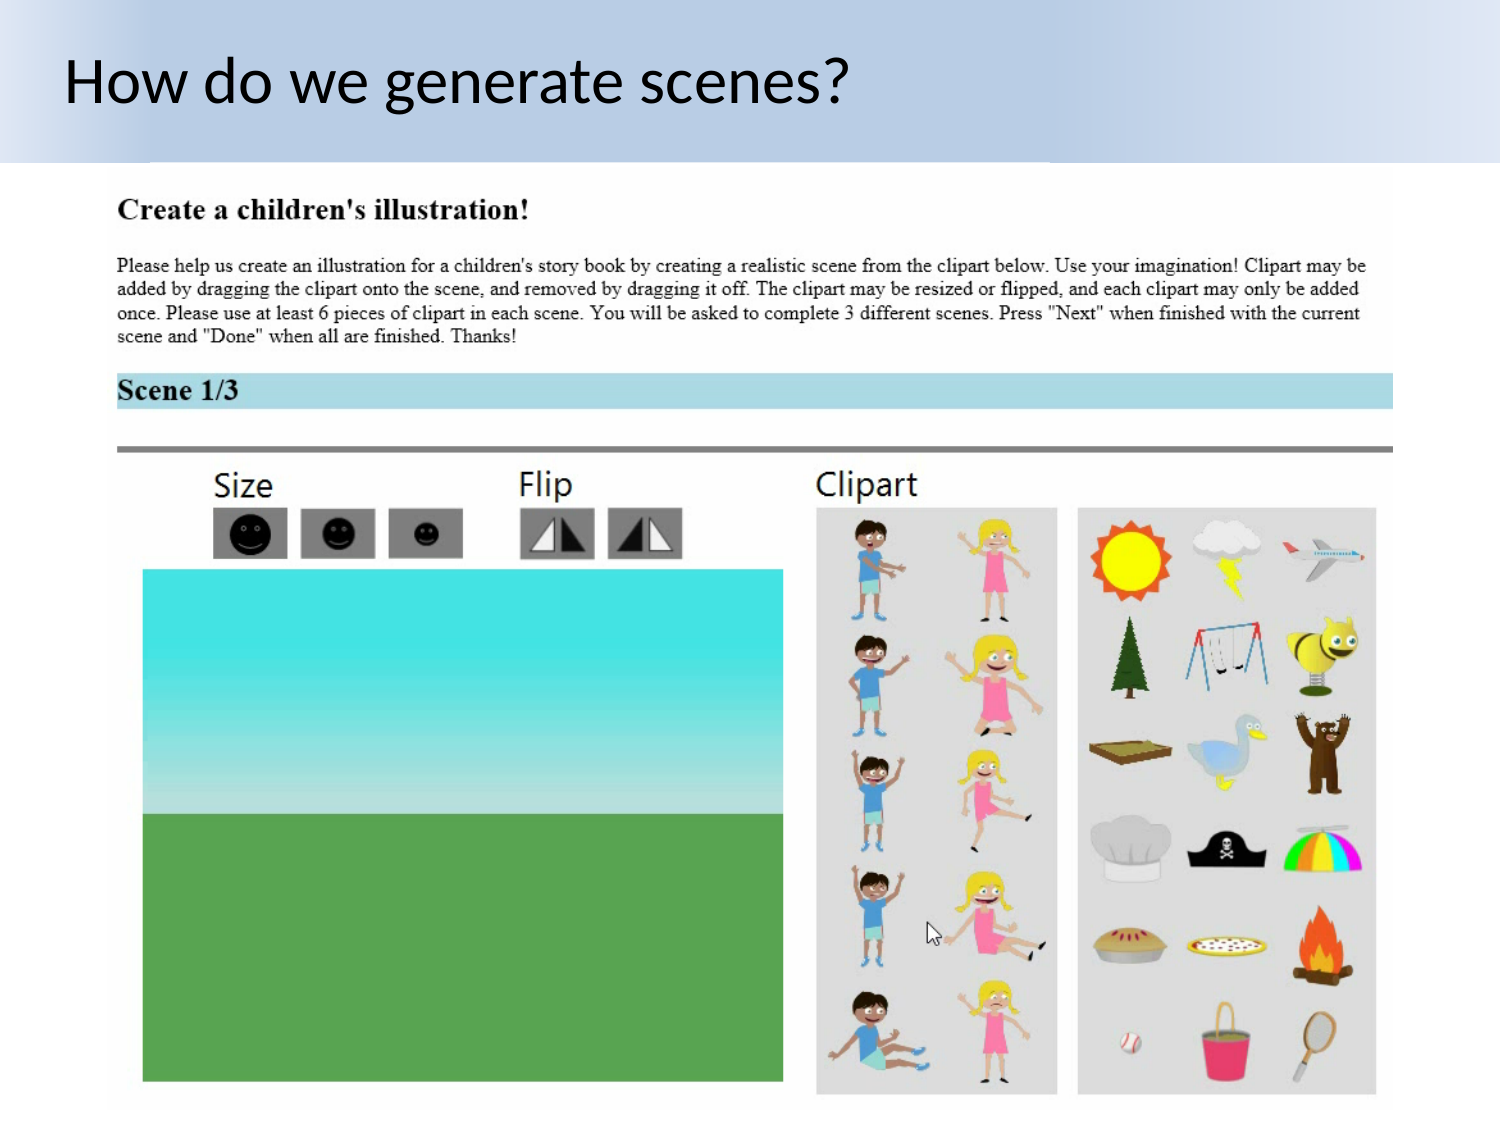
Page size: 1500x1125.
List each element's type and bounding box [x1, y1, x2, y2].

text_box [0, 0, 1500, 163]
text_box [105, 166, 1394, 1112]
